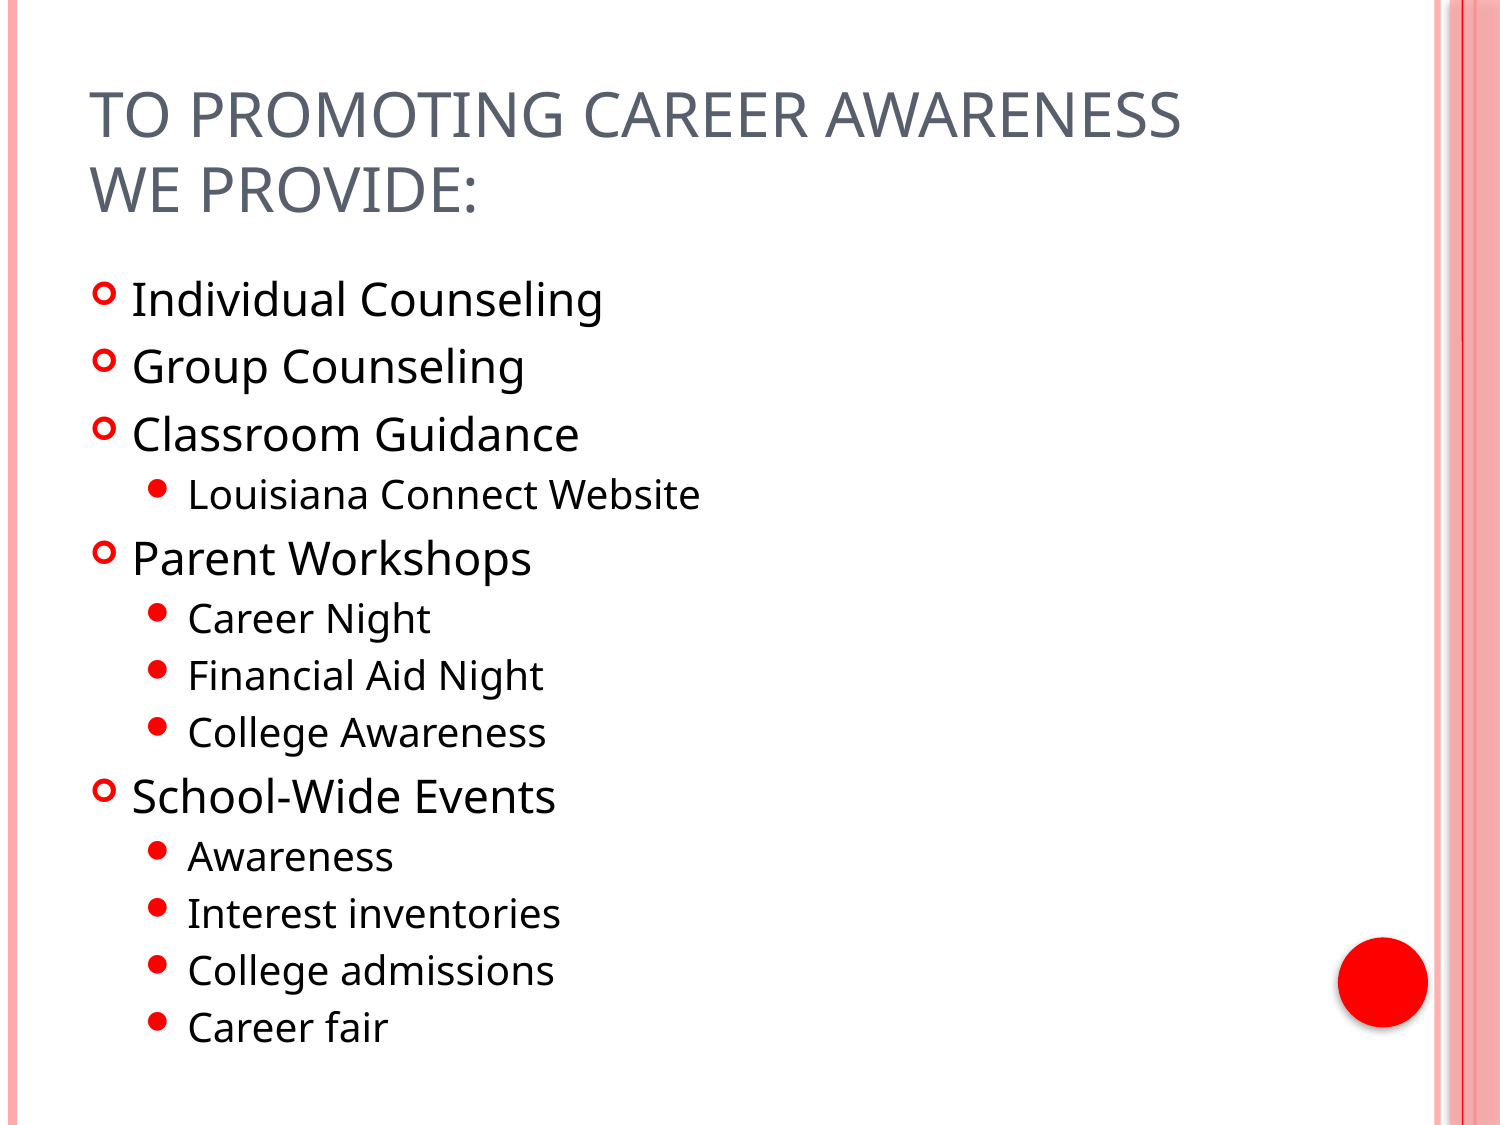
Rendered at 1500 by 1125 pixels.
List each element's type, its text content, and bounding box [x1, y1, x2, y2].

title To promoting Career Awareness we provide: [75, 45, 1300, 233]
list Individual Counseling Group Counseling Classroom Guidance Louisiana Connect Website Parent Workshops Career Night Financial Aid Night College Awareness School-Wide Events Awareness Interest inventories College admissions Career fair [75, 262, 1300, 1062]
